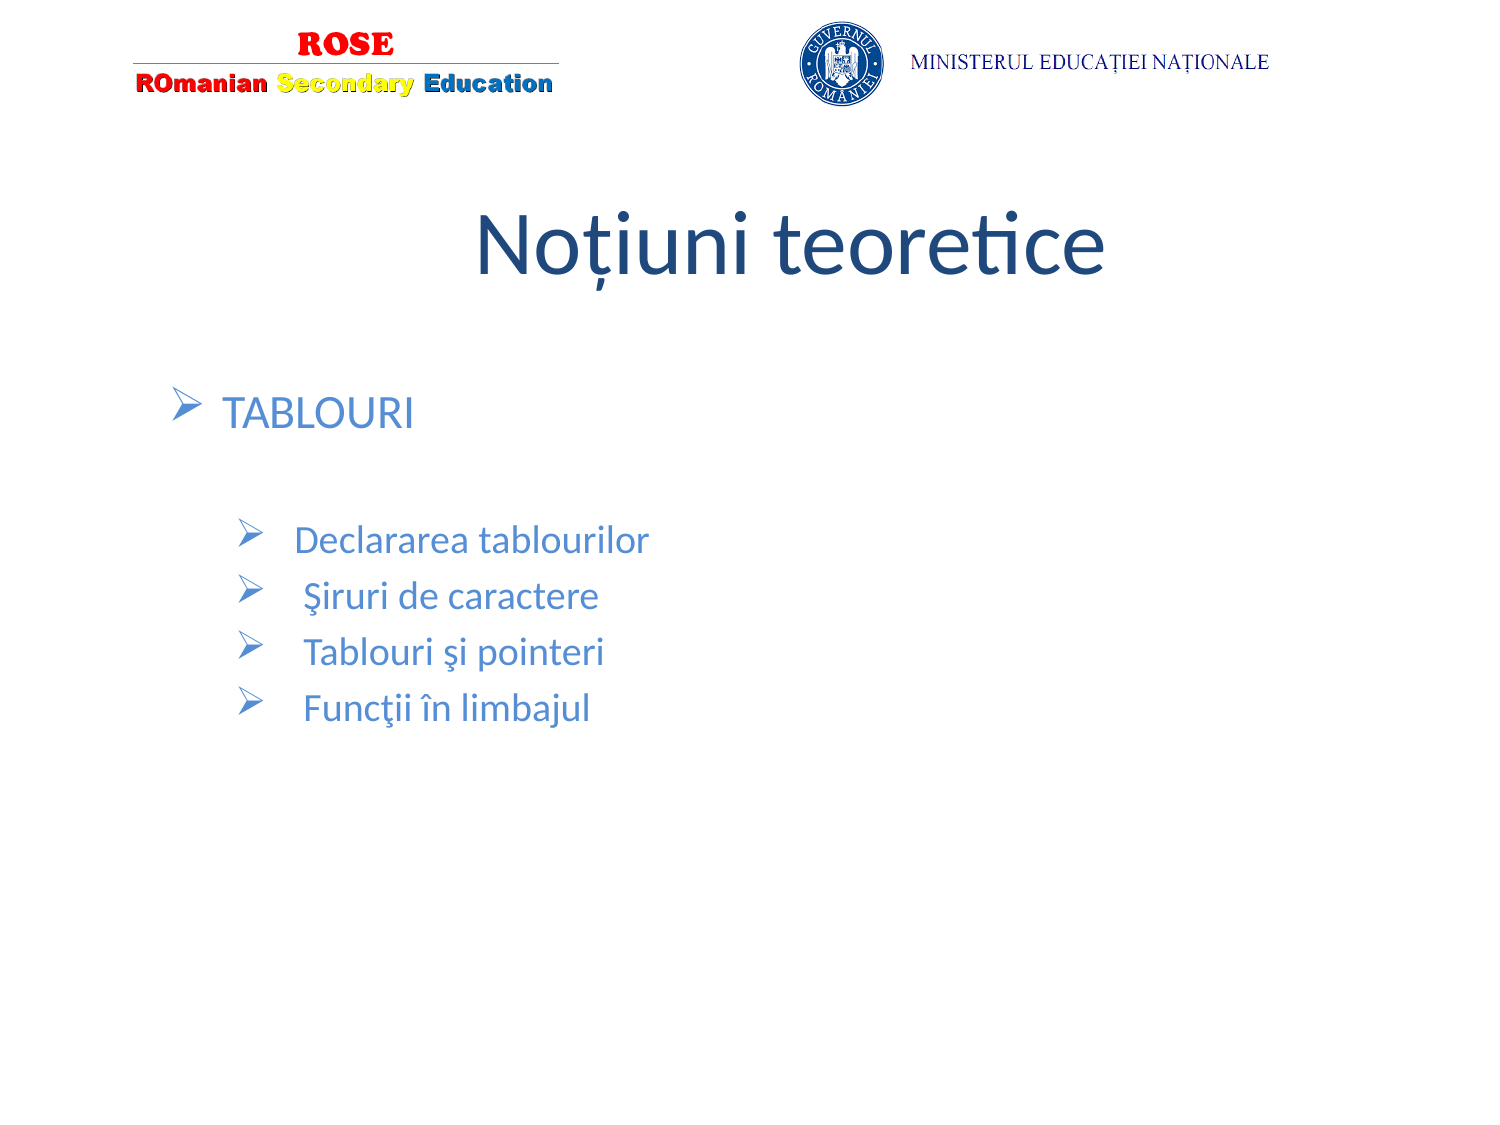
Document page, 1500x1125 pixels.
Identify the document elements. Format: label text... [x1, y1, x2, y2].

picture [791, 14, 1273, 112]
title Noțiuni teoretice [153, 116, 1429, 358]
subtitle TABLOURI Declararea tablourilor Şiruri de caractere Tablouri şi pointeri Funcţii în limbajul [153, 373, 1500, 740]
picture [123, 27, 575, 100]
